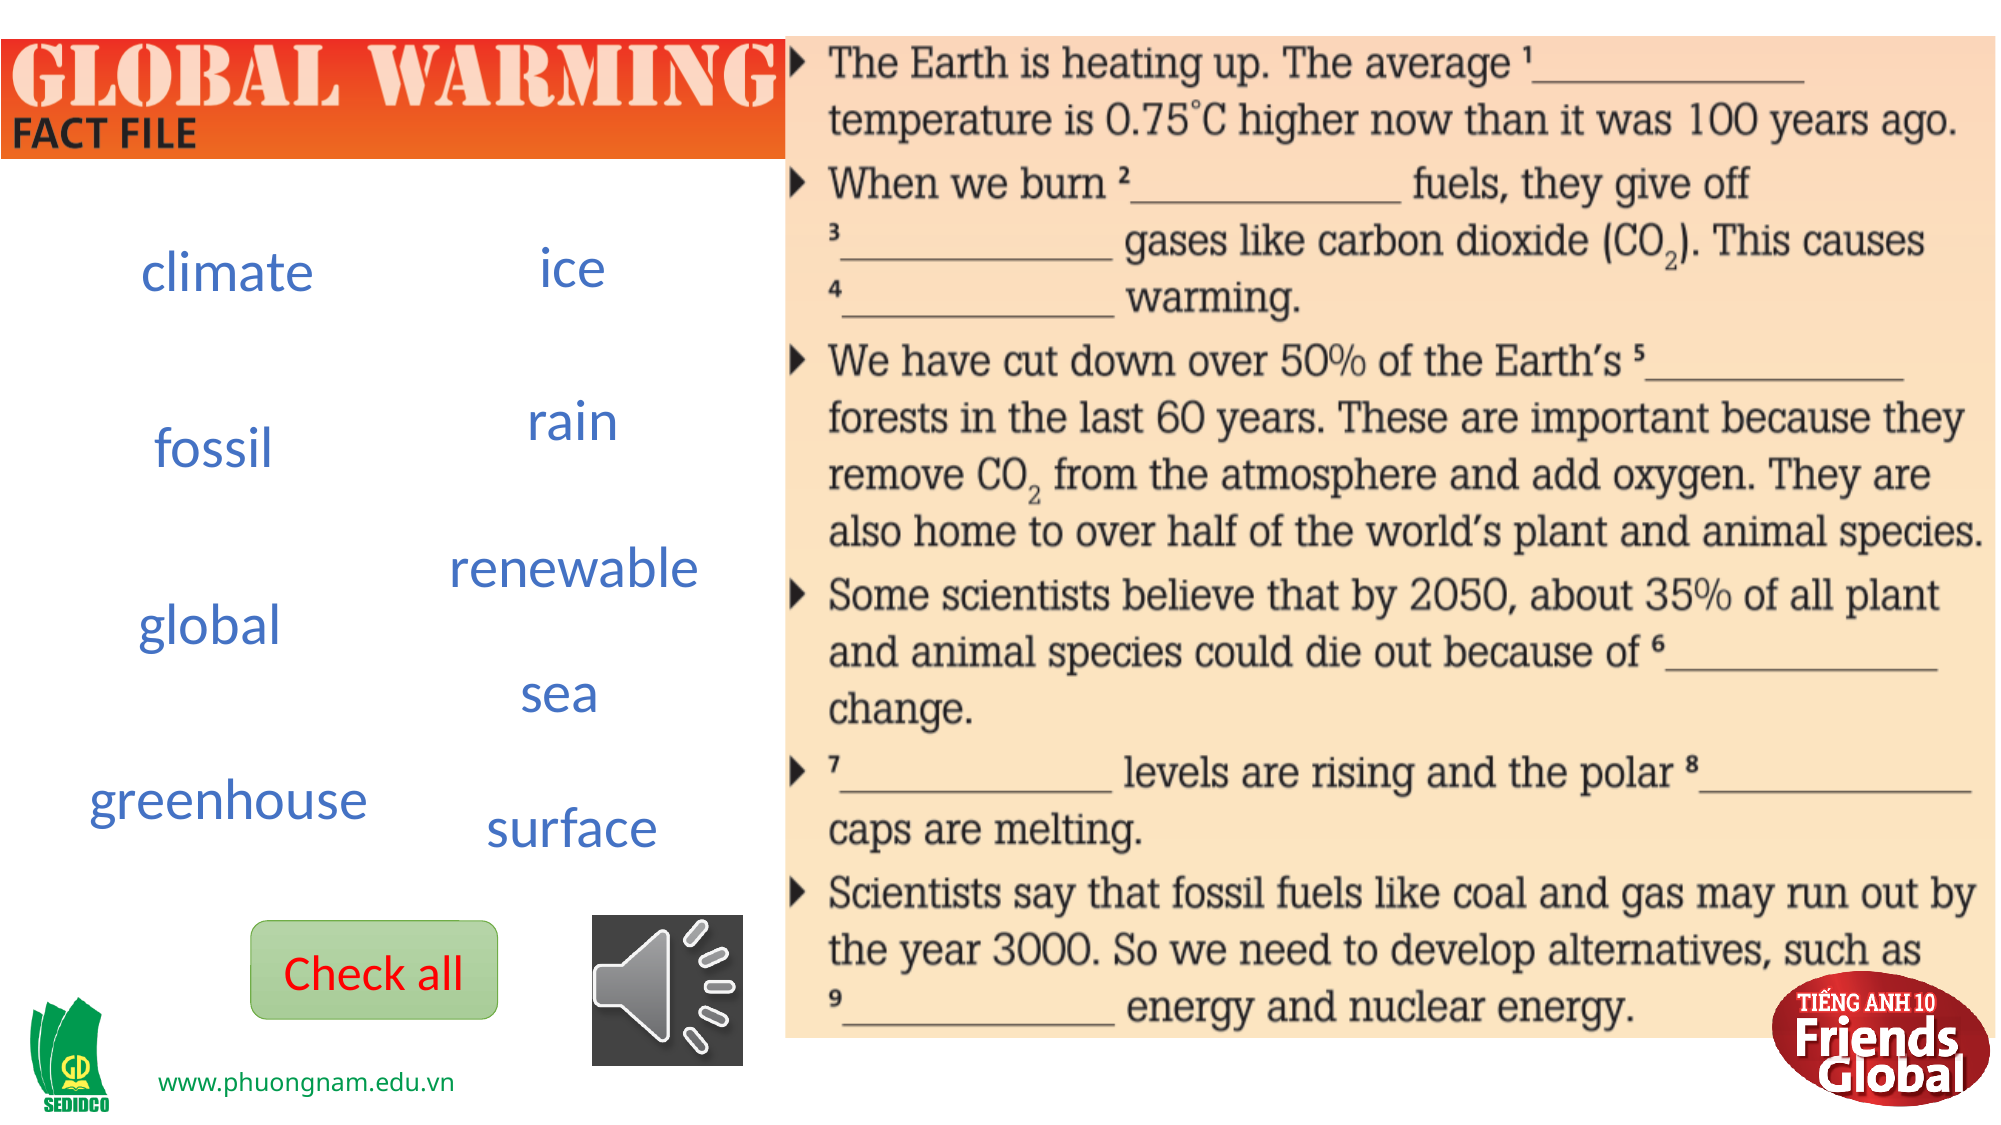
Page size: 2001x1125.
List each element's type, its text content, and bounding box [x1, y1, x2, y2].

picture [0, 36, 1996, 1114]
text_box surface [464, 773, 682, 875]
text_box ice [464, 213, 682, 315]
text_box sea [451, 638, 669, 740]
text_box Check all [250, 920, 499, 1020]
text_box renewable [415, 514, 734, 615]
text_box rain [464, 366, 682, 468]
picture [591, 914, 744, 1067]
picture [28, 995, 111, 1114]
text_box www.phuongnam.edu.vn [143, 1062, 1240, 1105]
text_box climate [118, 217, 336, 318]
text_box global [28, 571, 392, 672]
text_box fossil [73, 394, 355, 495]
text_box greenhouse [63, 745, 394, 847]
